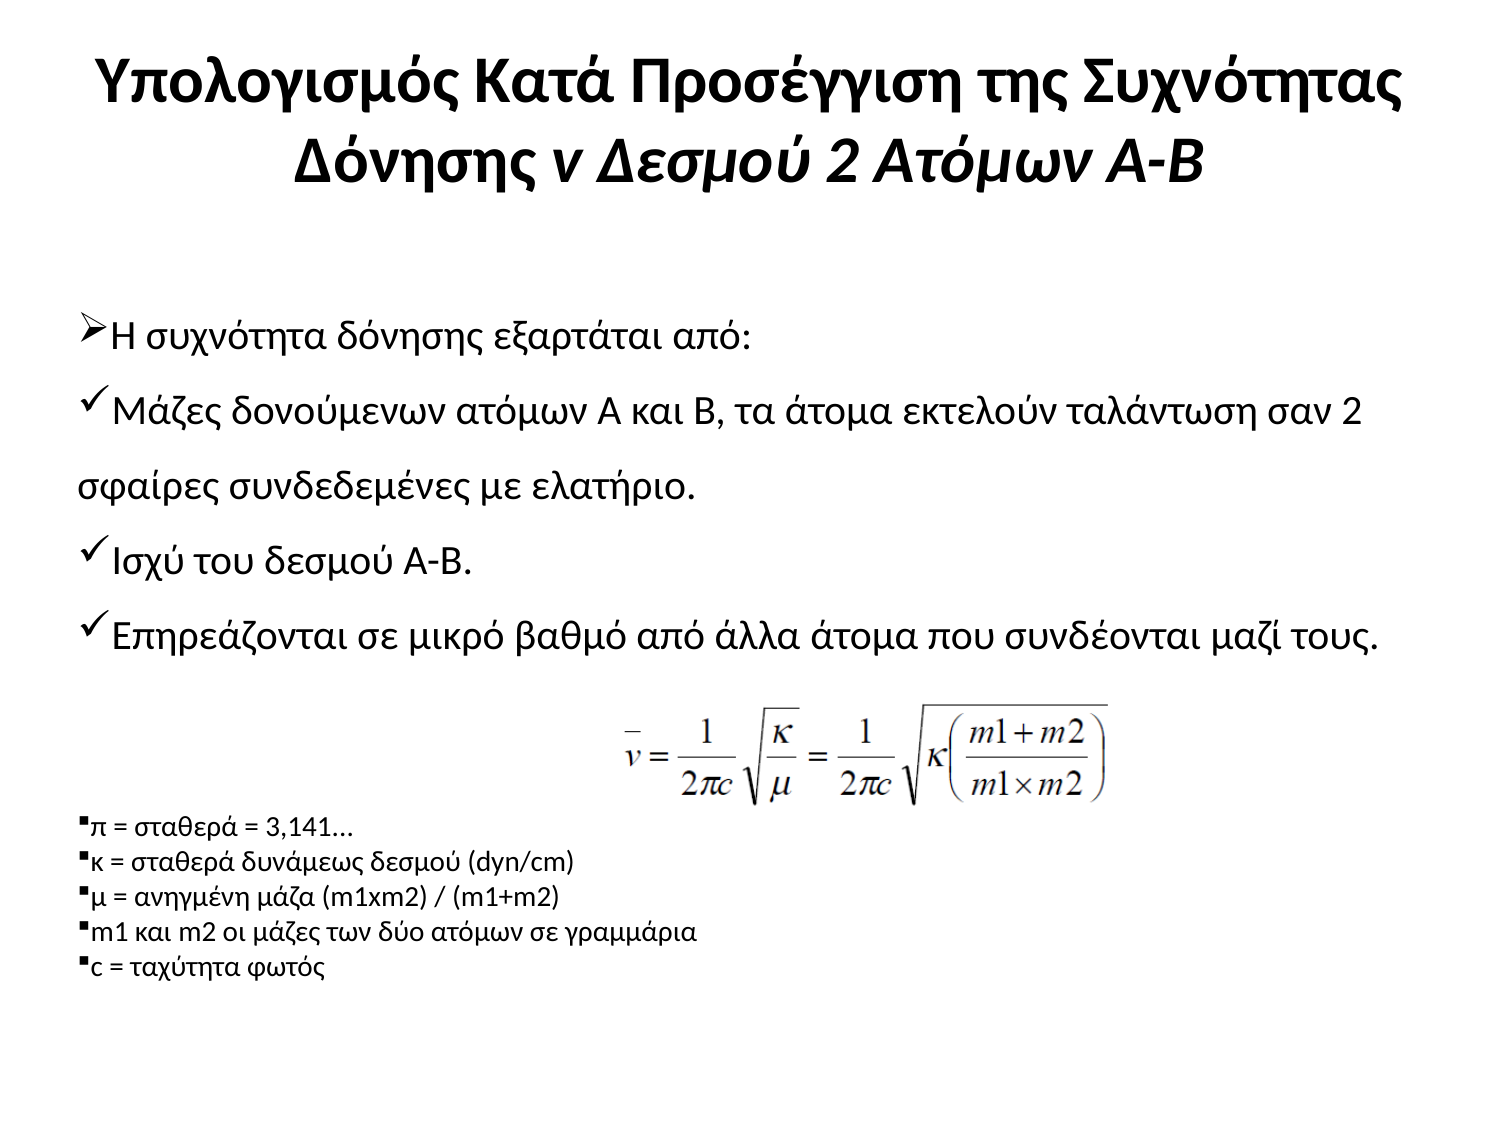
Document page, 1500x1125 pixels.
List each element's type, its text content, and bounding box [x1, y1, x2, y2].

text_box Η συχνότητα δόνησης εξαρτάται από: Μάζες δονούμενων ατόμων Α και Β, τα άτομα εκτελούν ταλάντωση σαν 2 σφαίρες συνδεδεμένες με ελατήριο. Ισχύ του δεσμού Α-Β. Επηρεάζονται σε μικρό βαθμό από άλλα άτομα που συνδέονται μαζί τους. π = σταθερά = 3,141... κ = σταθερά δυνάμεως δεσμού (dyn/cm) μ = ανηγμένη μάζα (m1xm2) / (m1+m2) m1 και m2 οι μάζες των δύο ατόμων σε γραμμάρια c = ταχύτητα φωτός [62, 275, 1463, 990]
title Υπολογισμός Κατά Προσέγγιση της Συχνότητας Δόνησης v Δεσμού 2 Ατόμων Α-Β [75, 45, 1425, 188]
picture [612, 662, 1163, 863]
